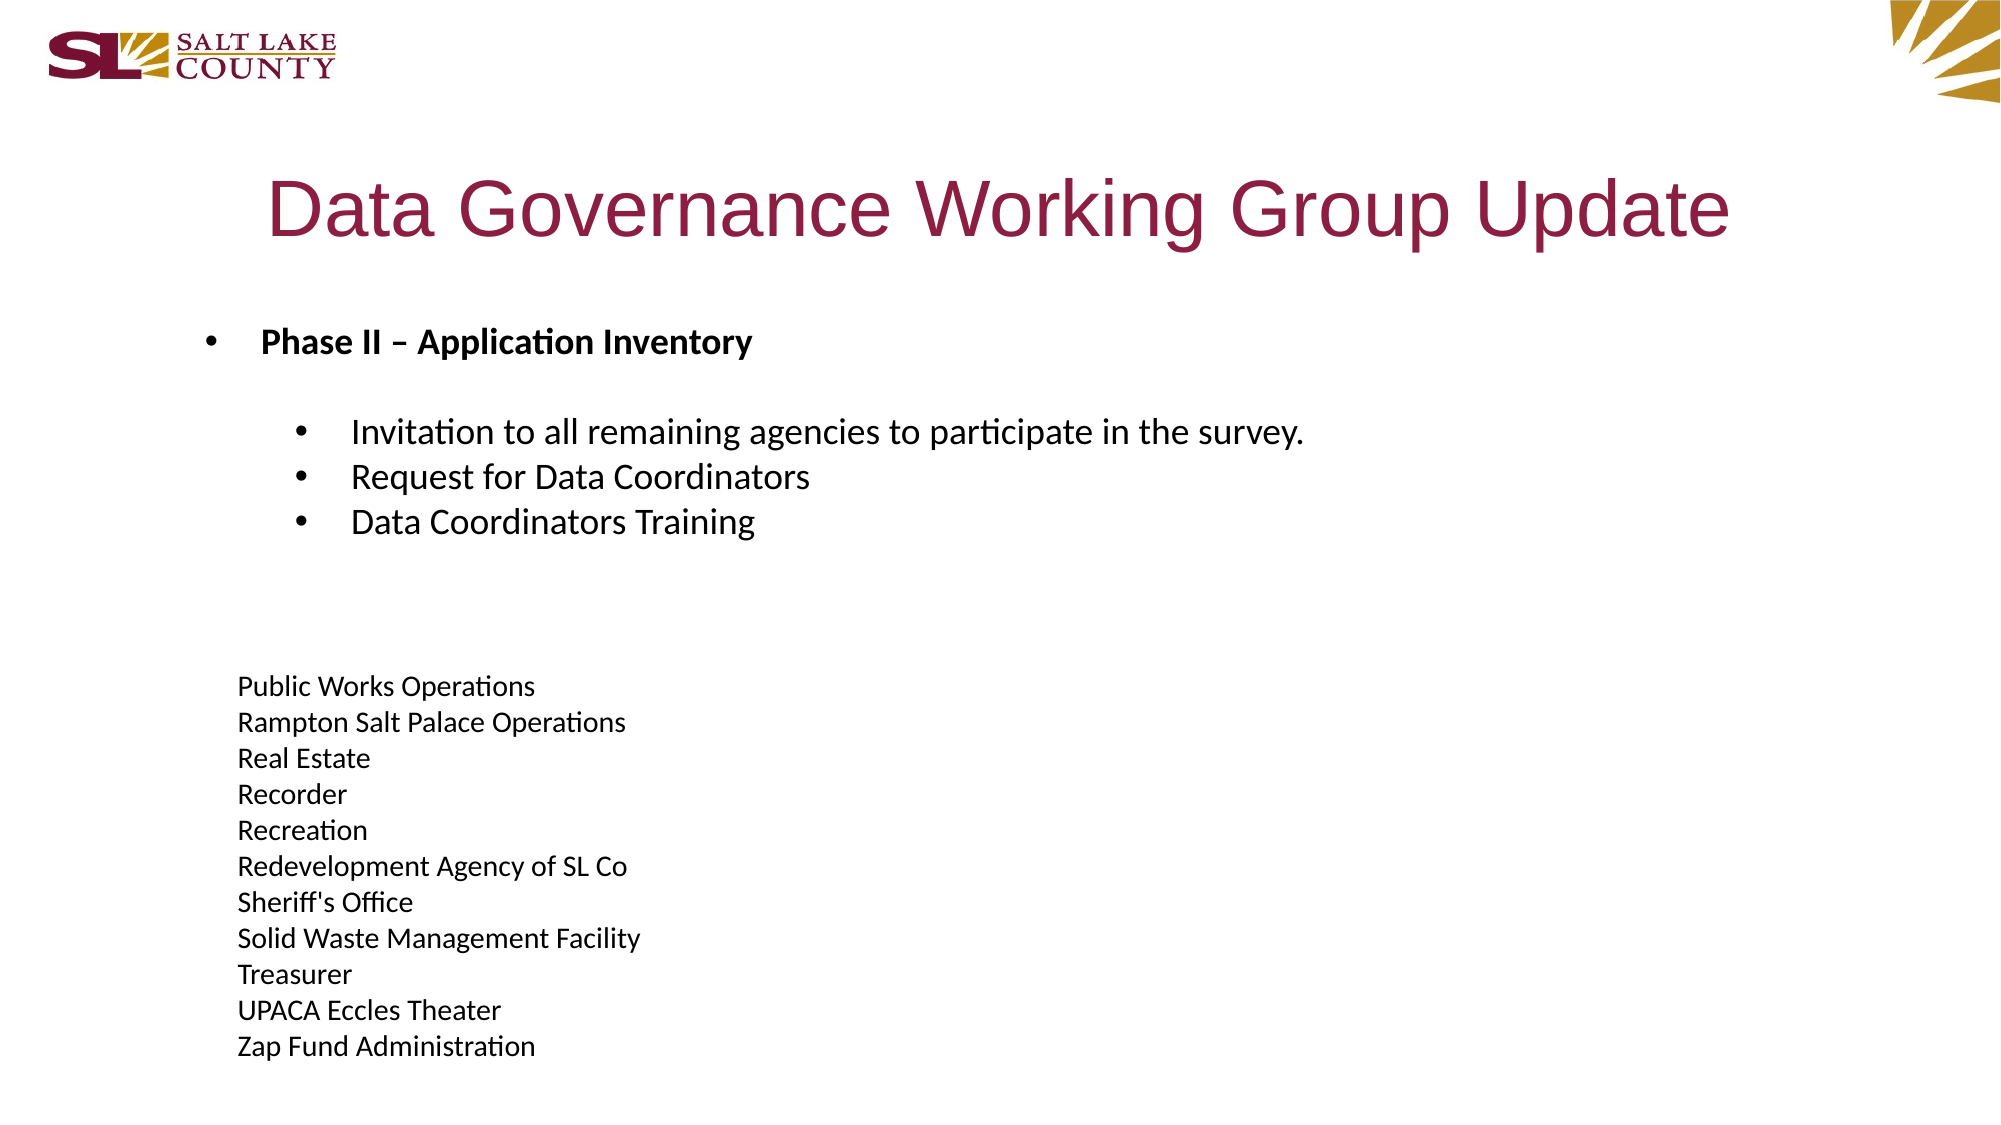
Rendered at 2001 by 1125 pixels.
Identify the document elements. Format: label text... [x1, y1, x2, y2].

text_box Public Works Operations Rampton Salt Palace Operations Real Estate Recorder Recreation Redevelopment Agency of SL Co Sheriff's Office Solid Waste Management Facility Treasurer UPACA Eccles Theater Zap Fund Administration [222, 658, 792, 1070]
title Data Governance Working Group Update [99, 119, 1900, 290]
picture [5, 0, 2001, 120]
text_box Phase II – Application Inventory Invitation to all remaining agencies to participate in the survey. Request for Data Coordinators Data Coordinators Training [189, 310, 1864, 550]
